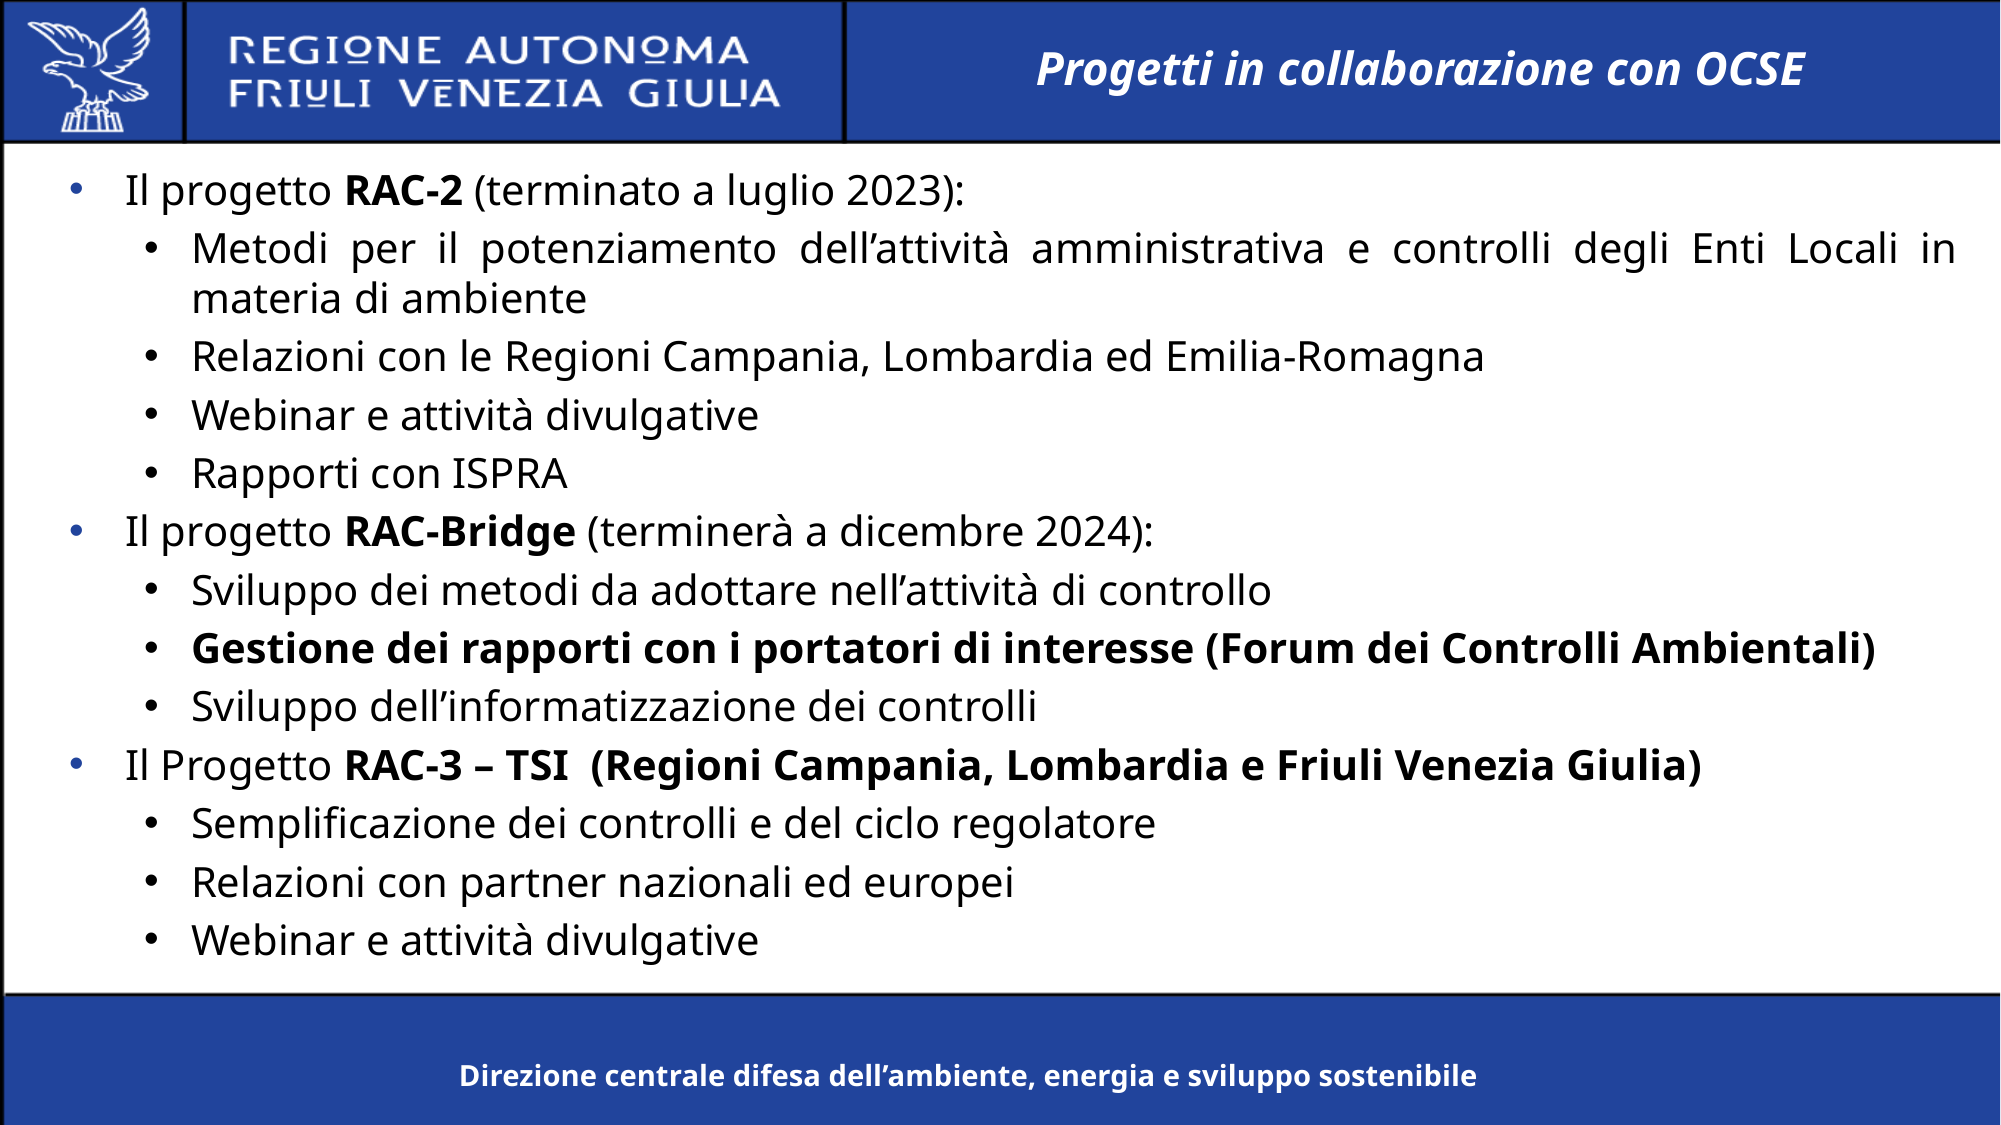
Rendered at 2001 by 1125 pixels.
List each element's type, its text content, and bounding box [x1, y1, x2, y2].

text_box Progetti in collaborazione con OCSE [852, 32, 1974, 103]
picture [0, 0, 2001, 1125]
list Il progetto RAC-2 (terminato a luglio 2023): Metodi per il potenziamento dell’attività amministrativa e controlli degli Enti Locali in materia di ambiente Relazioni con le Regioni Campania, Lombardia ed Emilia-Romagna Webinar e attività divulgative Rapporti con ISPRA Il progetto RAC-Bridge (terminerà a dicembre 2024): Sviluppo dei metodi da adottare nell’attività di controllo Gestione dei rapporti con i portatori di interesse (Forum dei Controlli Ambientali) Sviluppo dell’informatizzazione dei controlli Il Progetto RAC-3 – TSI (Regioni Campania, Lombardia e Friuli Venezia Giulia) Semplificazione dei controlli e del ciclo regolatore Relazioni con partner nazionali ed europei Webinar e attività divulgative [54, 155, 1974, 979]
text_box Direzione centrale difesa dell’ambiente, energia e sviluppo sostenibile [259, 1057, 1678, 1093]
